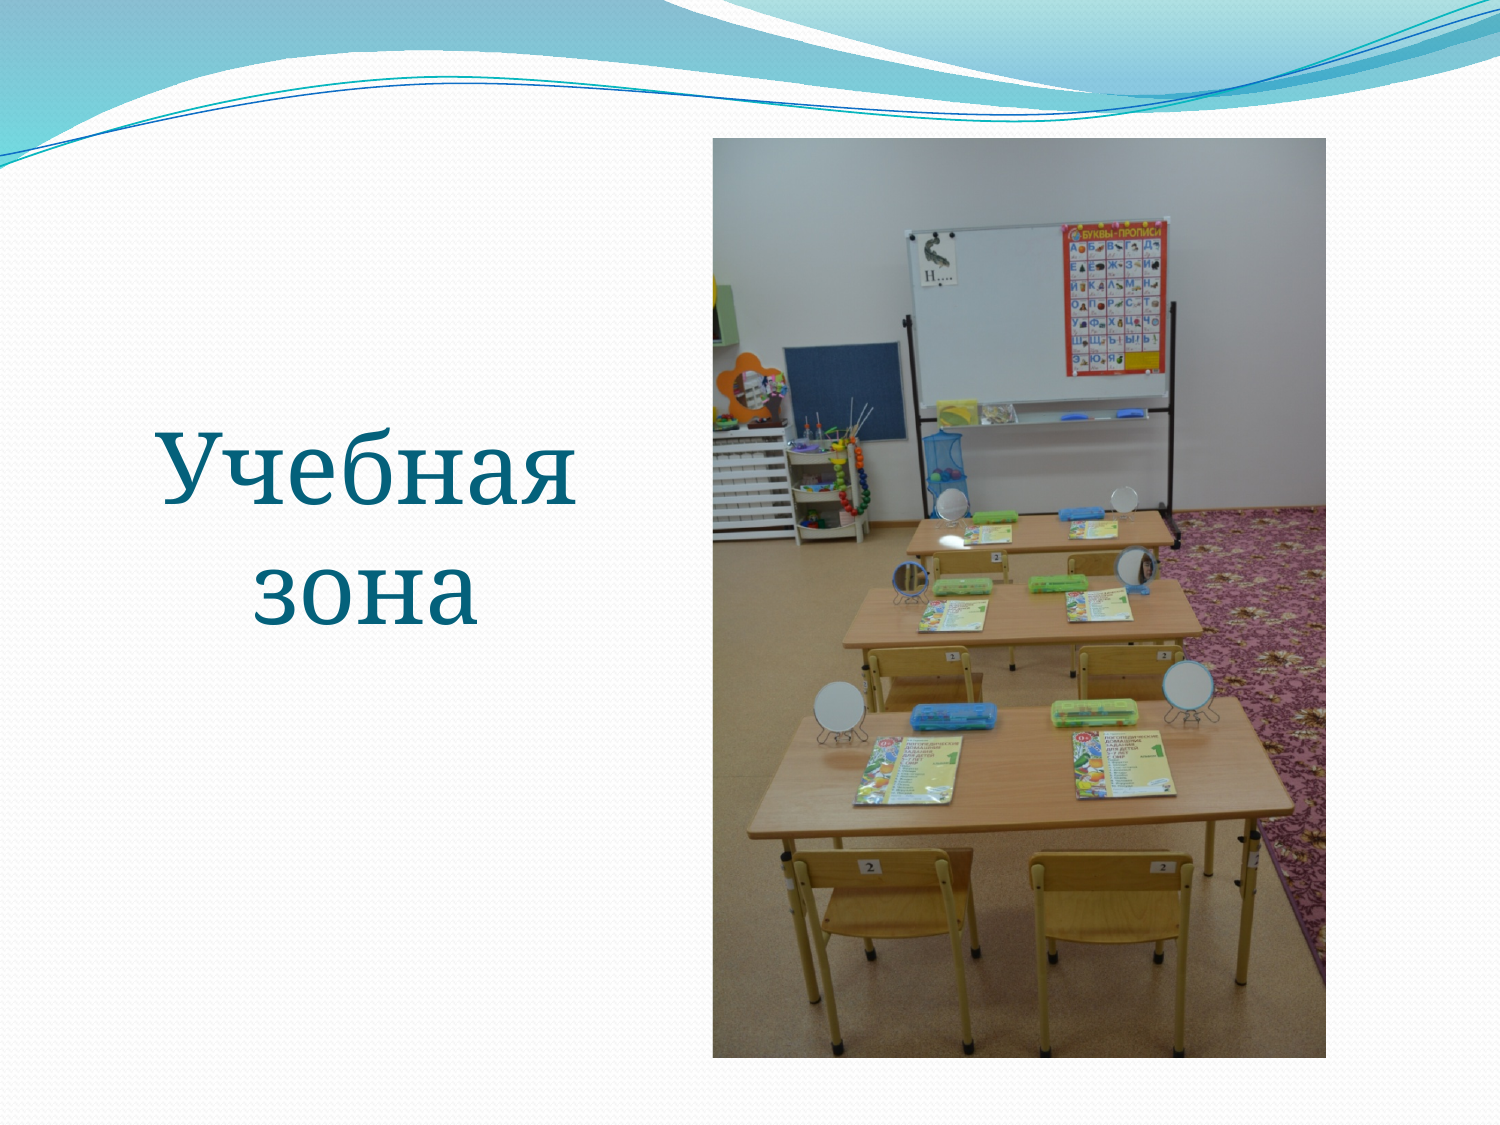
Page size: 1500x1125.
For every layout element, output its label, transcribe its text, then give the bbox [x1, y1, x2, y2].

picture [713, 139, 1326, 290]
picture [713, 916, 1326, 1057]
text_box Учебная зона [62, 396, 551, 652]
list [558, 290, 1480, 905]
